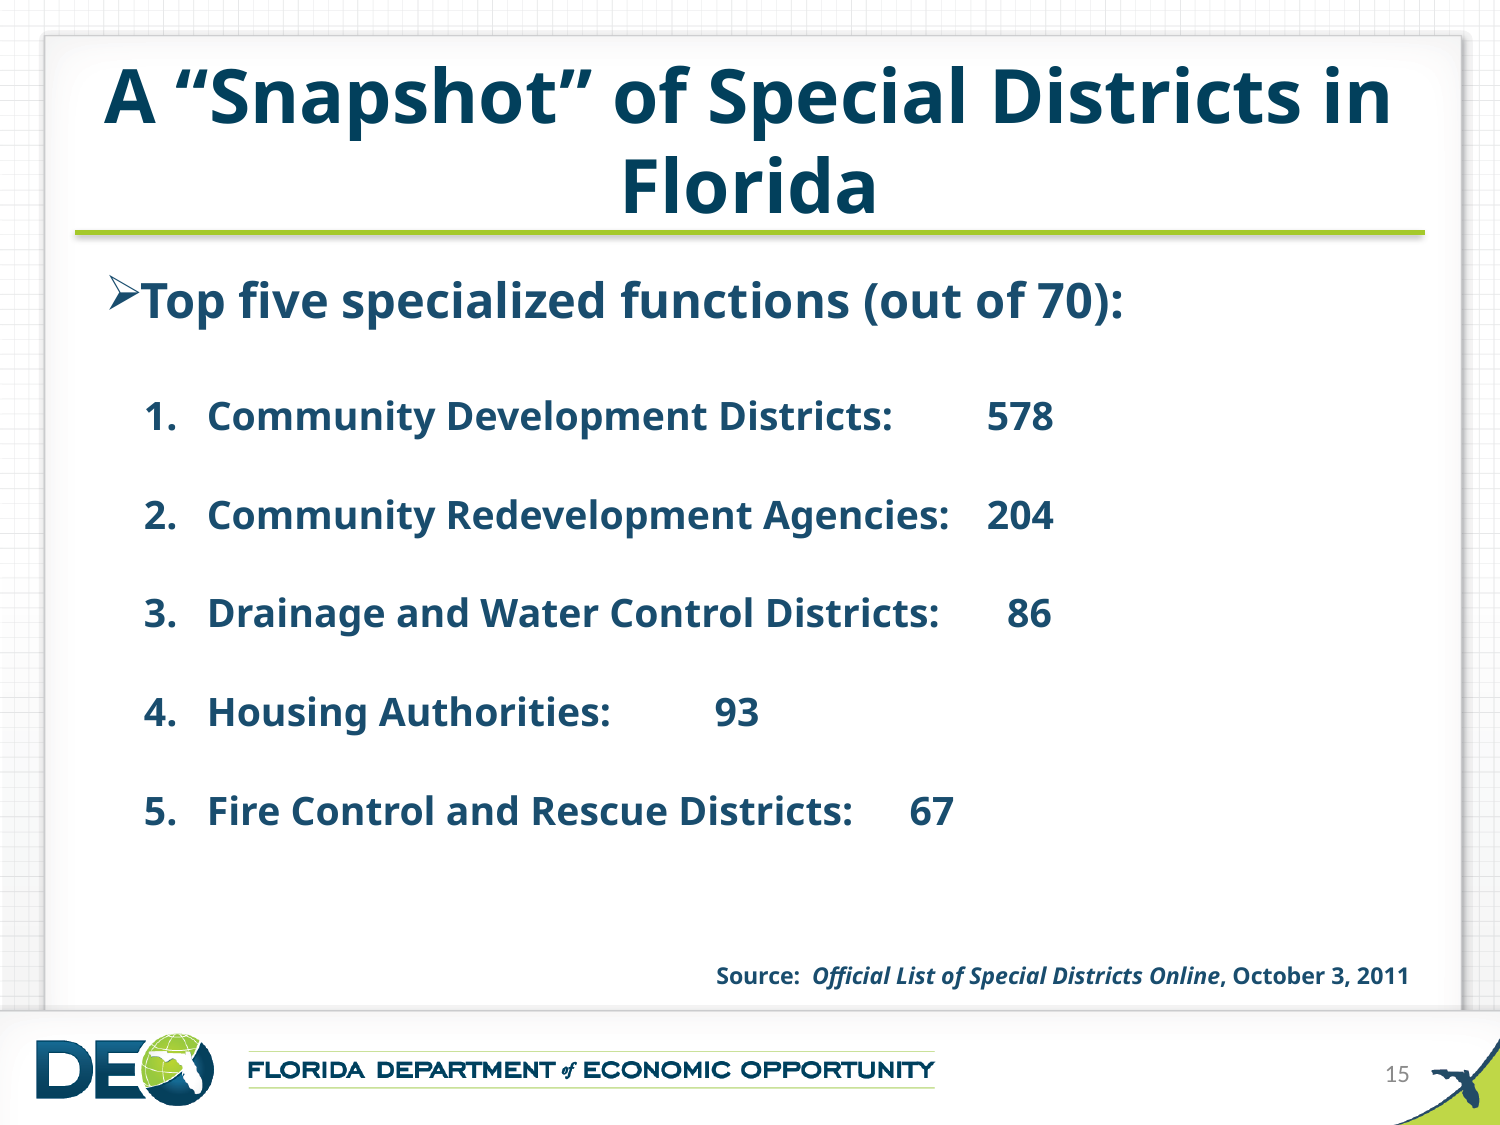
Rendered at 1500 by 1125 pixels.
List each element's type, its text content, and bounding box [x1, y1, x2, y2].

picture [0, 0, 1500, 1125]
title A “Snapshot” of Special Districts in Florida [75, 45, 1425, 233]
slide_number 15 [1074, 1042, 1425, 1103]
list Top five specialized functions (out of 70): Community Development Districts: 578 Community Redevelopment Agencies: 204 Drainage and Water Control Districts: 86 Housing Authorities: 93 Fire Control and Rescue Districts: 67 Source: Official List of Special Districts Online, October 3, 2011 [75, 262, 1425, 1005]
